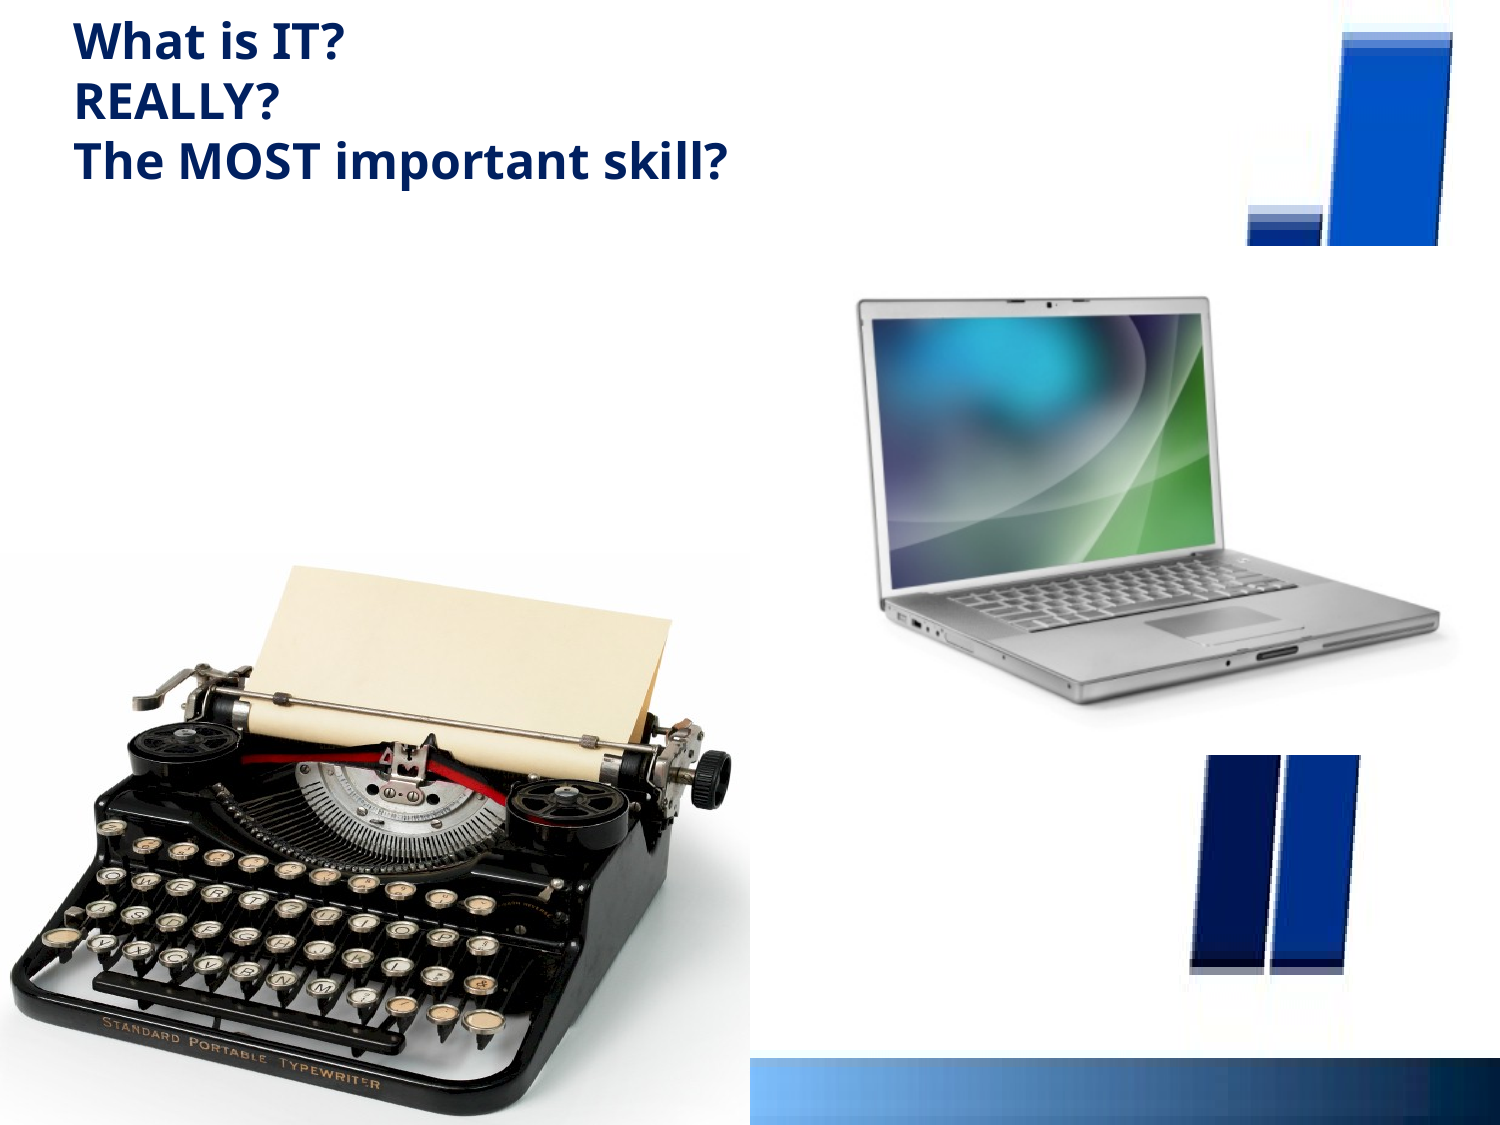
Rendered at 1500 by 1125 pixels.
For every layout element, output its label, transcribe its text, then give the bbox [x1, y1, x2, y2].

picture [0, 0, 1500, 1125]
text_box What is IT? REALLY? The MOST important skill? [58, 35, 1114, 164]
